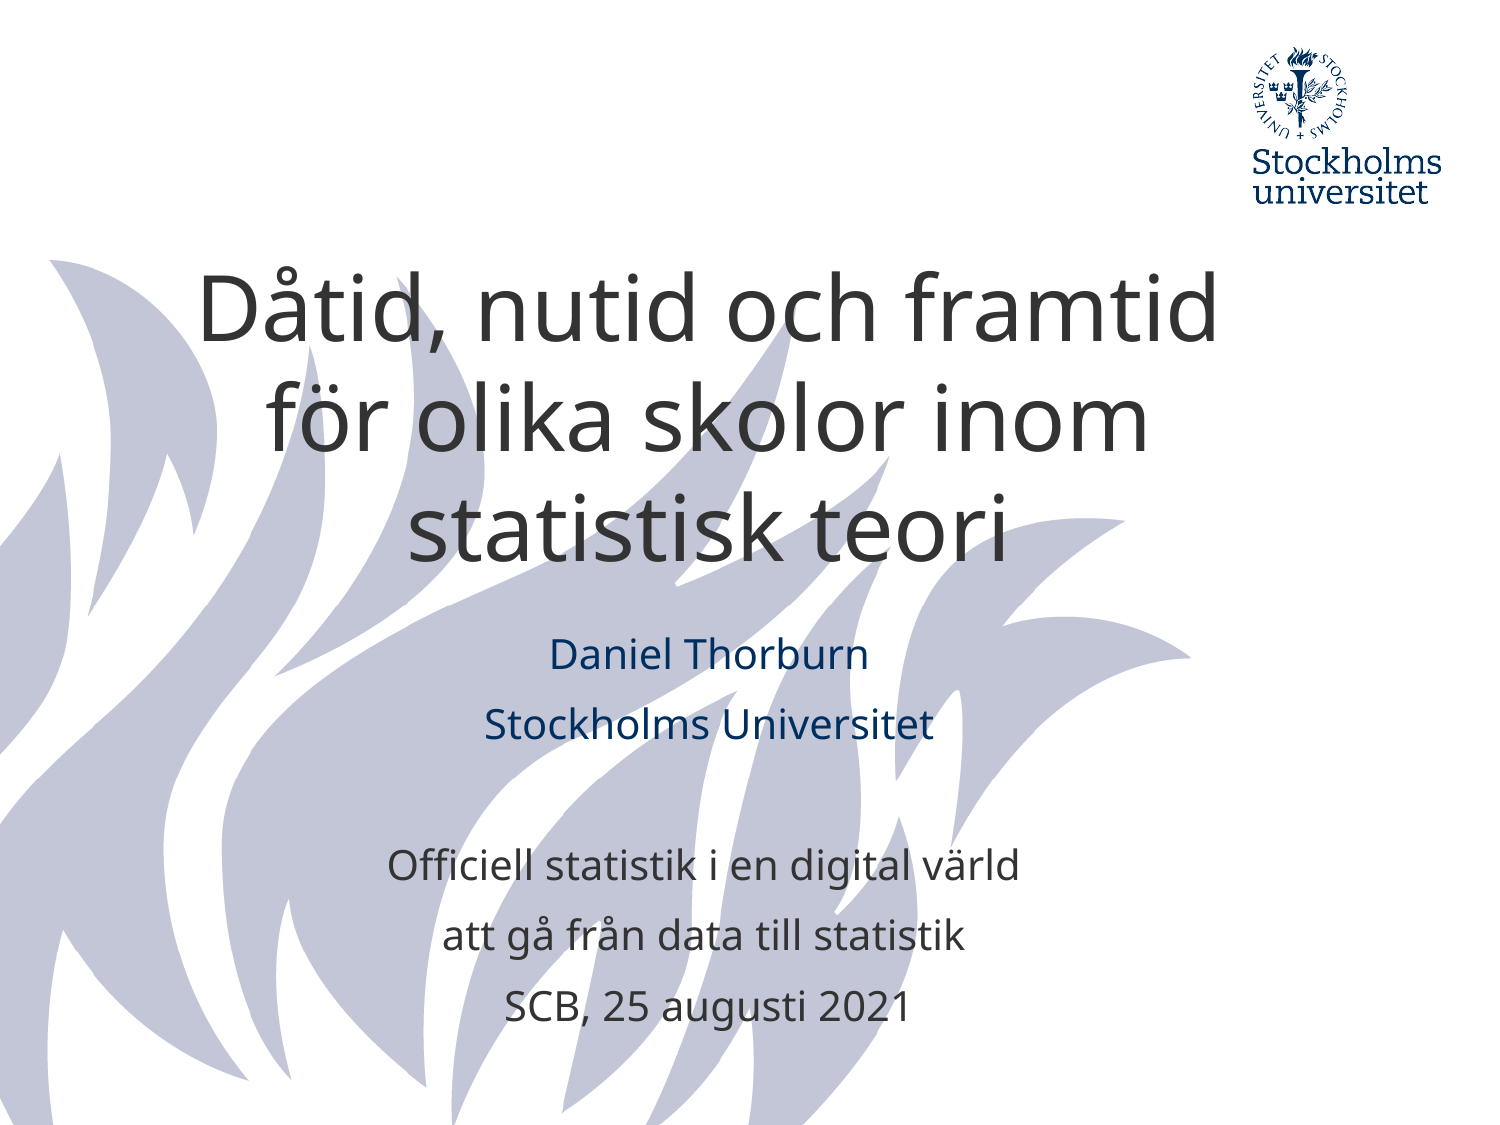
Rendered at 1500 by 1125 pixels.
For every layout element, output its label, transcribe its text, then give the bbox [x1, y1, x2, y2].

picture [0, 260, 1191, 1125]
title Dåtid, nutid och framtid för olika skolor inom statistisk teori [165, 196, 1254, 609]
picture [1253, 47, 1441, 204]
subtitle Daniel Thorburn Stockholms Universitet Officiell statistik i en digital värld att gå från data till statistik SCB, 25 augusti 2021 [165, 609, 1254, 1047]
